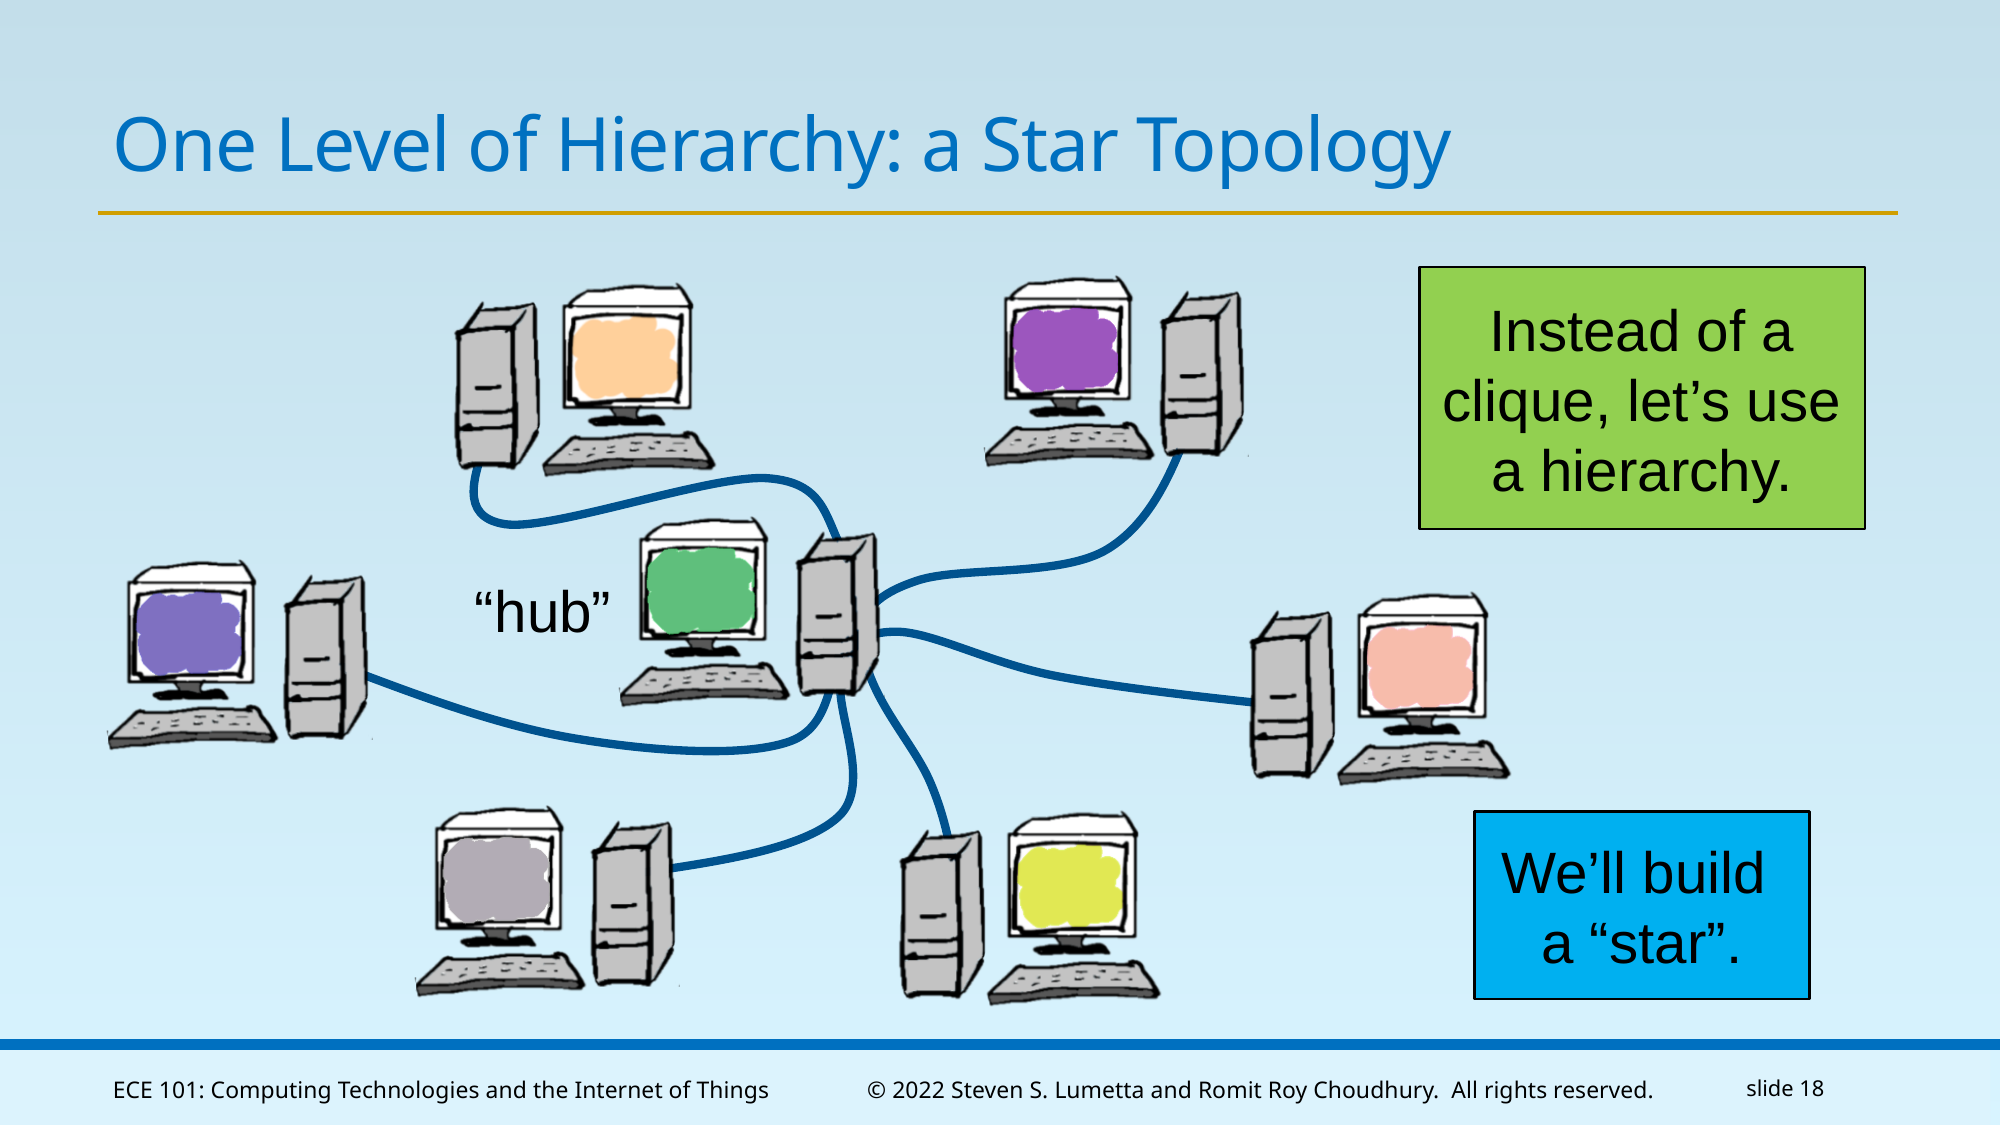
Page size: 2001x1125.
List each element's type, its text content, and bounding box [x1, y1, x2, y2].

slide_number ECE 101: Computing Technologies and the Internet of Things [97, 1059, 786, 1120]
title One Level of Hierarchy: a Star Topology [97, 88, 1900, 194]
footer © 2022 Steven S. Lumetta and Romit Roy Choudhury. All rights reserved. [819, 1059, 1704, 1120]
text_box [97, 271, 1551, 1012]
text_box We’ll build a “star”. [1559, 810, 1811, 1000]
slide_number slide 18 [1704, 1059, 1840, 1120]
text_box Instead of a clique, let’s use a hierarchy. [1418, 266, 1866, 530]
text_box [457, 511, 890, 719]
